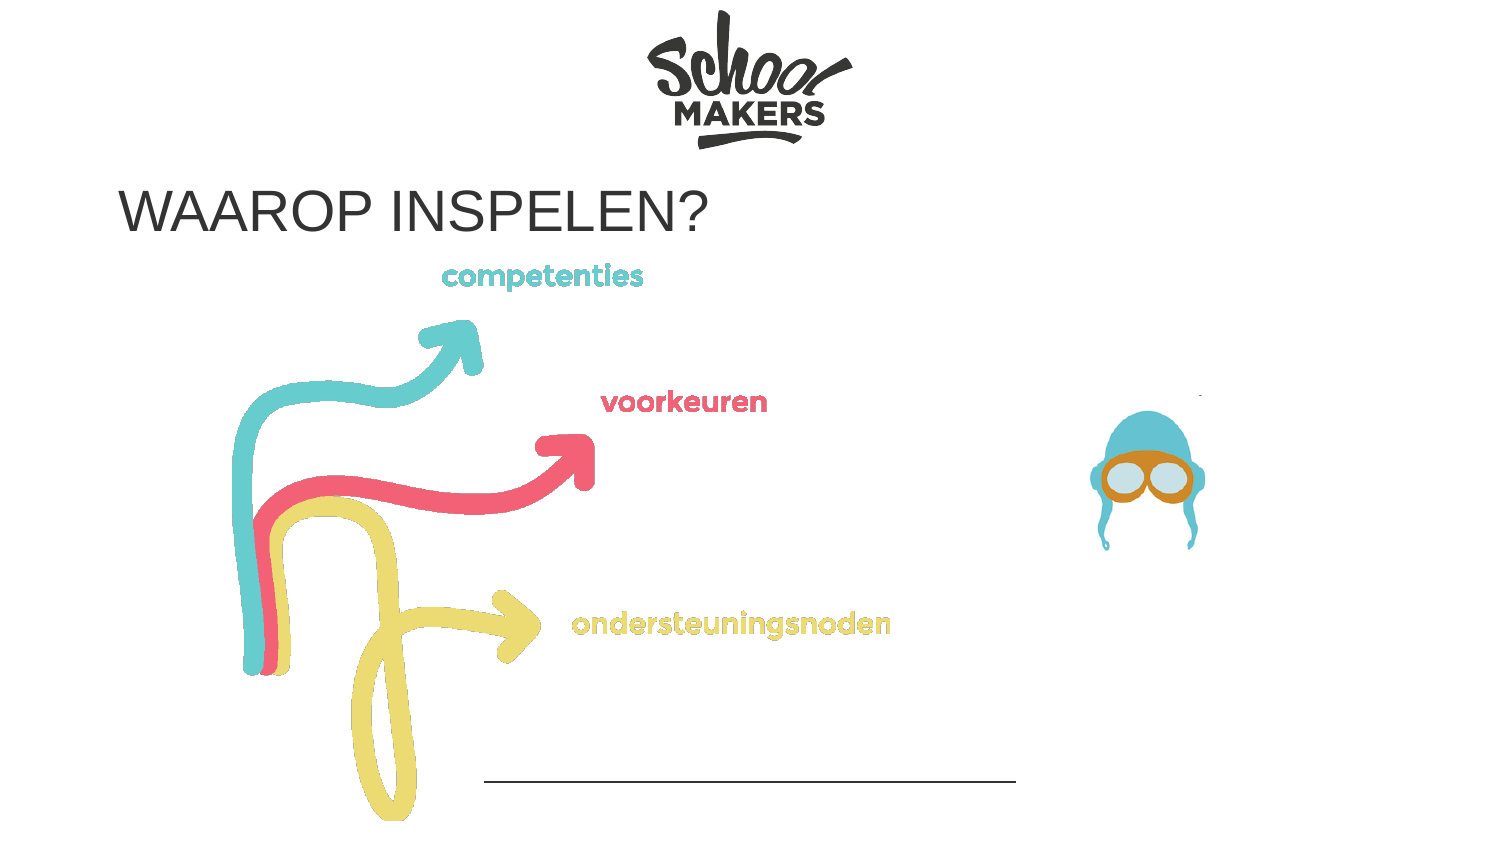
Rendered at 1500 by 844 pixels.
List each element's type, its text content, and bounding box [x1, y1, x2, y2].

title WAAROP INSPELEN? [103, 75, 1397, 253]
picture [647, 10, 853, 75]
picture [231, 262, 890, 821]
picture [1069, 395, 1226, 558]
